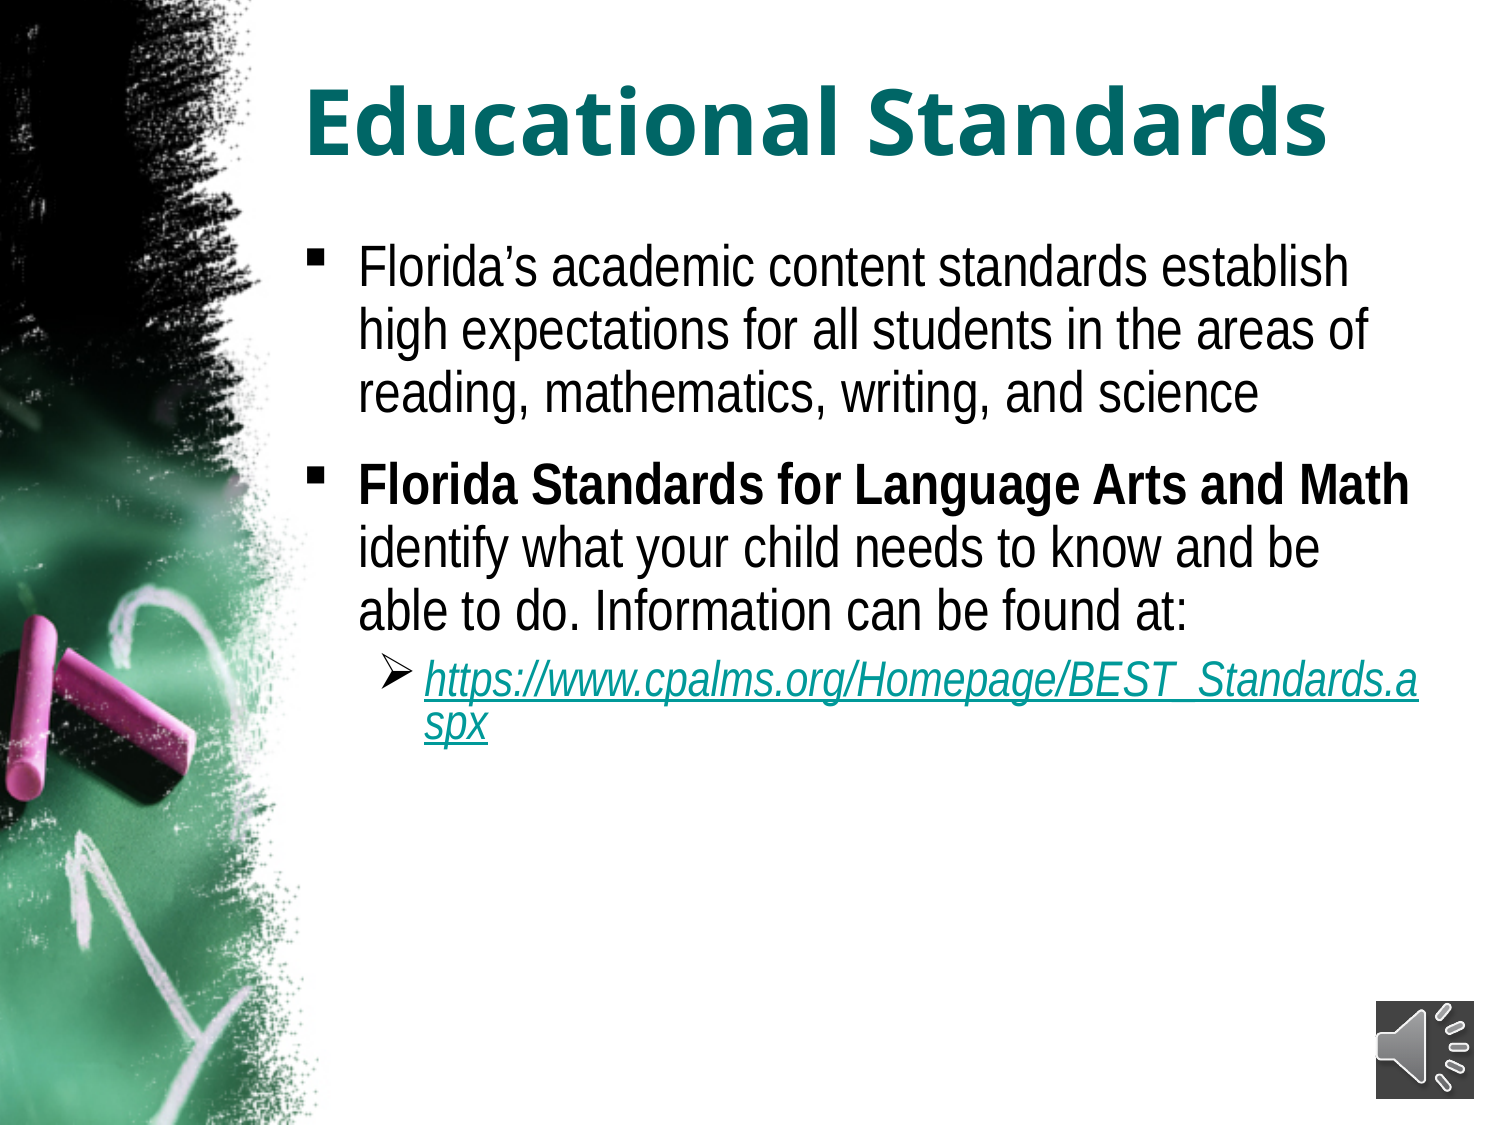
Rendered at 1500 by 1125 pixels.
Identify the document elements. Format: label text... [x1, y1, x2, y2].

picture [0, 0, 1500, 1125]
slide_number 12 [1212, 1049, 1438, 1125]
list Florida’s academic content standards establish high expectations for all students in the areas of reading, mathematics, writing, and science Florida Standards for Language Arts and Math identify what your child needs to know and be able to do. Information can be found at: https://www.cpalms.org/Homepage/BEST_Standards.aspx [287, 228, 1438, 1051]
title Educational Standards [287, 49, 1438, 188]
